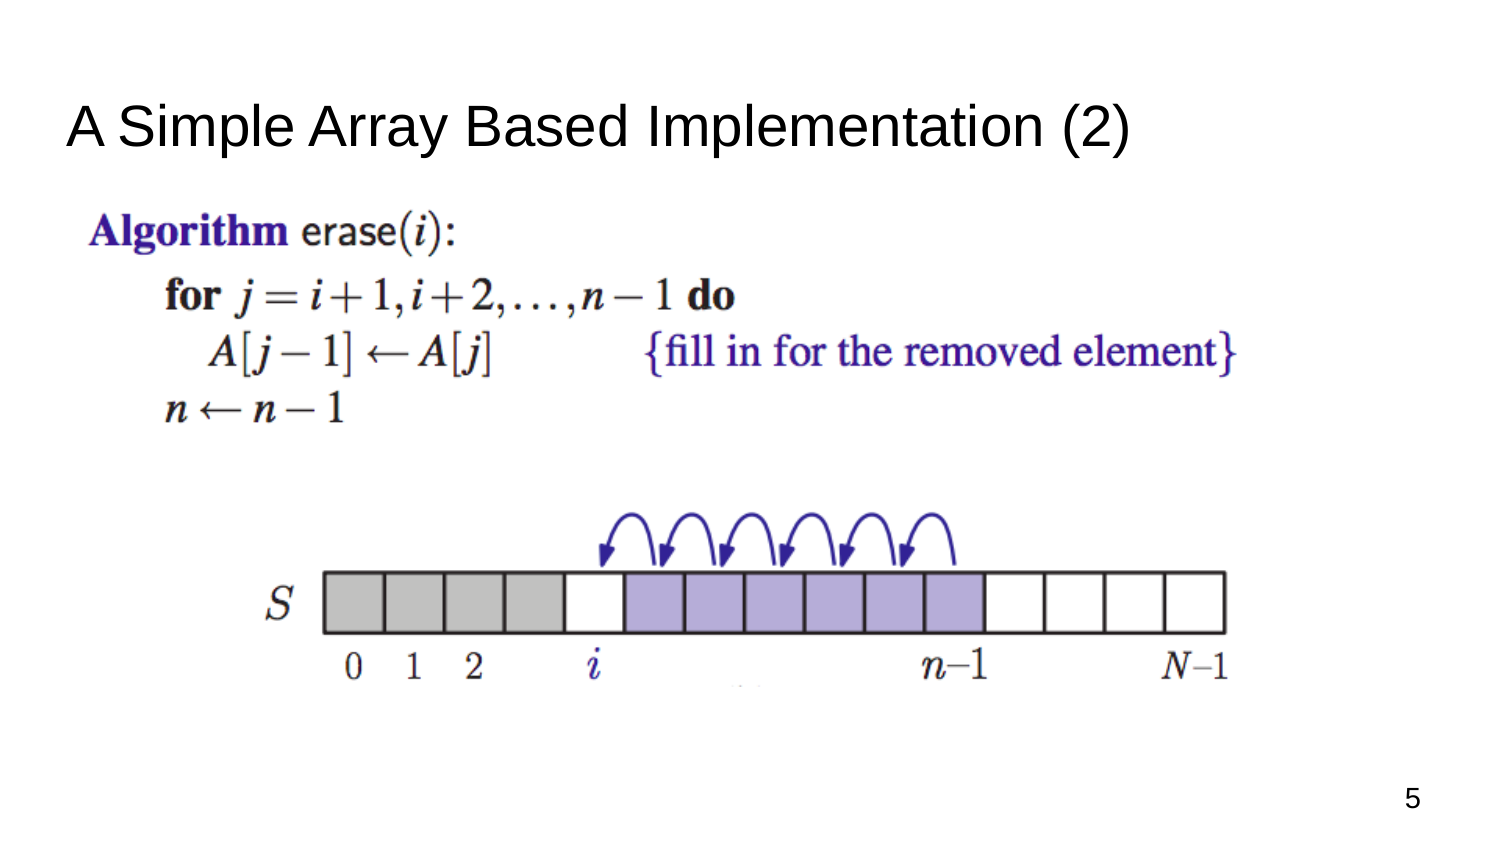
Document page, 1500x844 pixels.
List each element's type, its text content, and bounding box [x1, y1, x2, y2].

picture [59, 197, 1316, 447]
slide_number ‹#› [1389, 764, 1480, 830]
title A Simple Array Based Implementation (2) [51, 72, 1449, 167]
picture [223, 481, 1276, 687]
